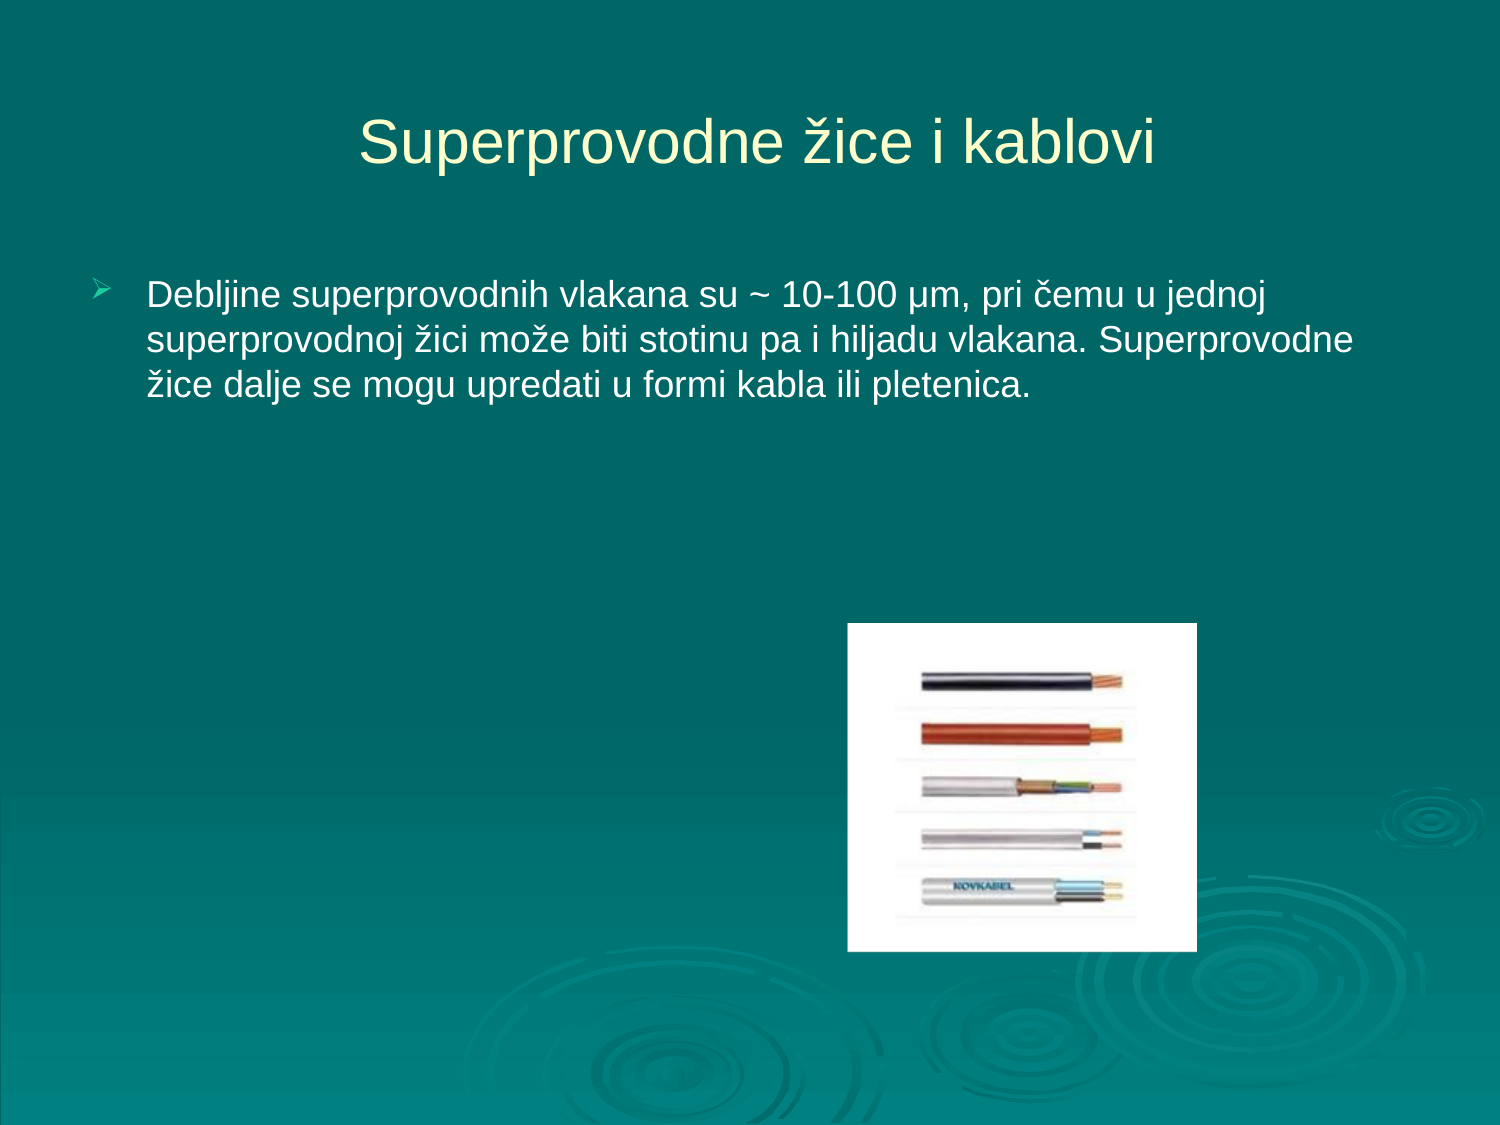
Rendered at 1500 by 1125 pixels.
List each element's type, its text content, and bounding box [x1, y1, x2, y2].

title Superprovodne žice i kablovi [75, 45, 1425, 233]
picture [846, 623, 1197, 954]
list Debljine superprovodnih vlakana su ~ 10-100 μm, pri čemu u jednoj superprovodnoj žici može biti stotinu pa i hiljadu vlakana. Superprovodne žice dalje se mogu upredati u formi kabla ili pletenica. [75, 262, 1425, 1005]
